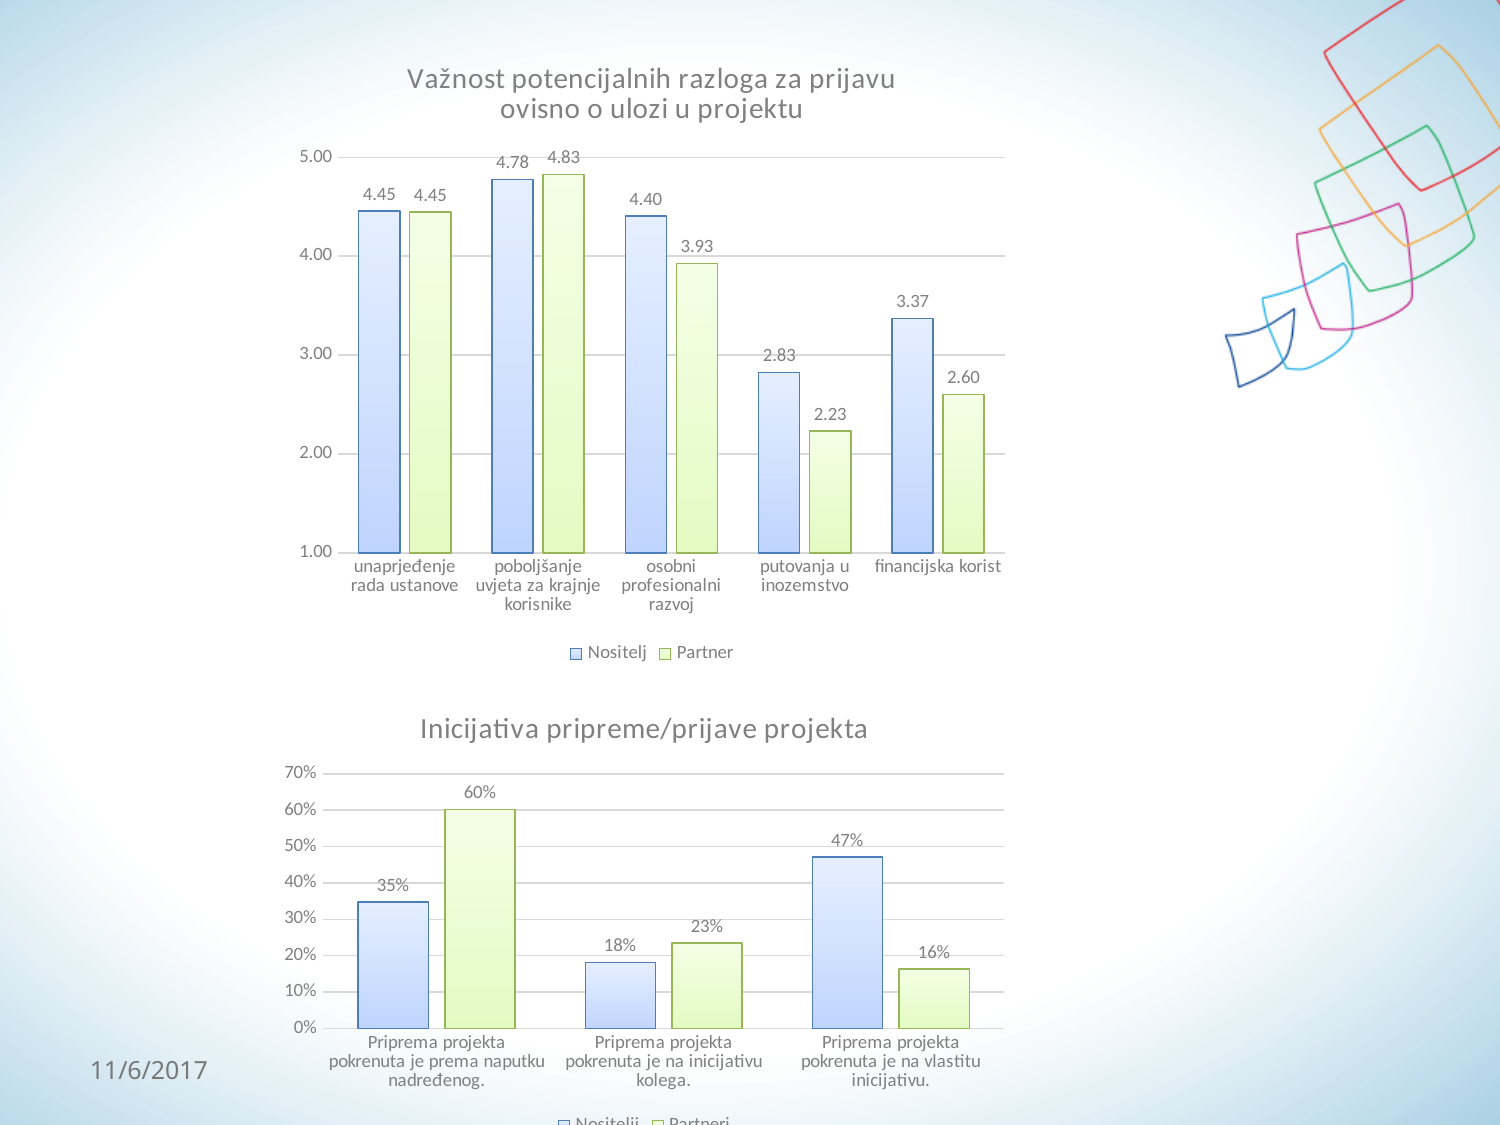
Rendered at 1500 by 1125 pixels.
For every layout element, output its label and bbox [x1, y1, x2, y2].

chart [269, 691, 1020, 1125]
chart [284, 37, 1020, 670]
